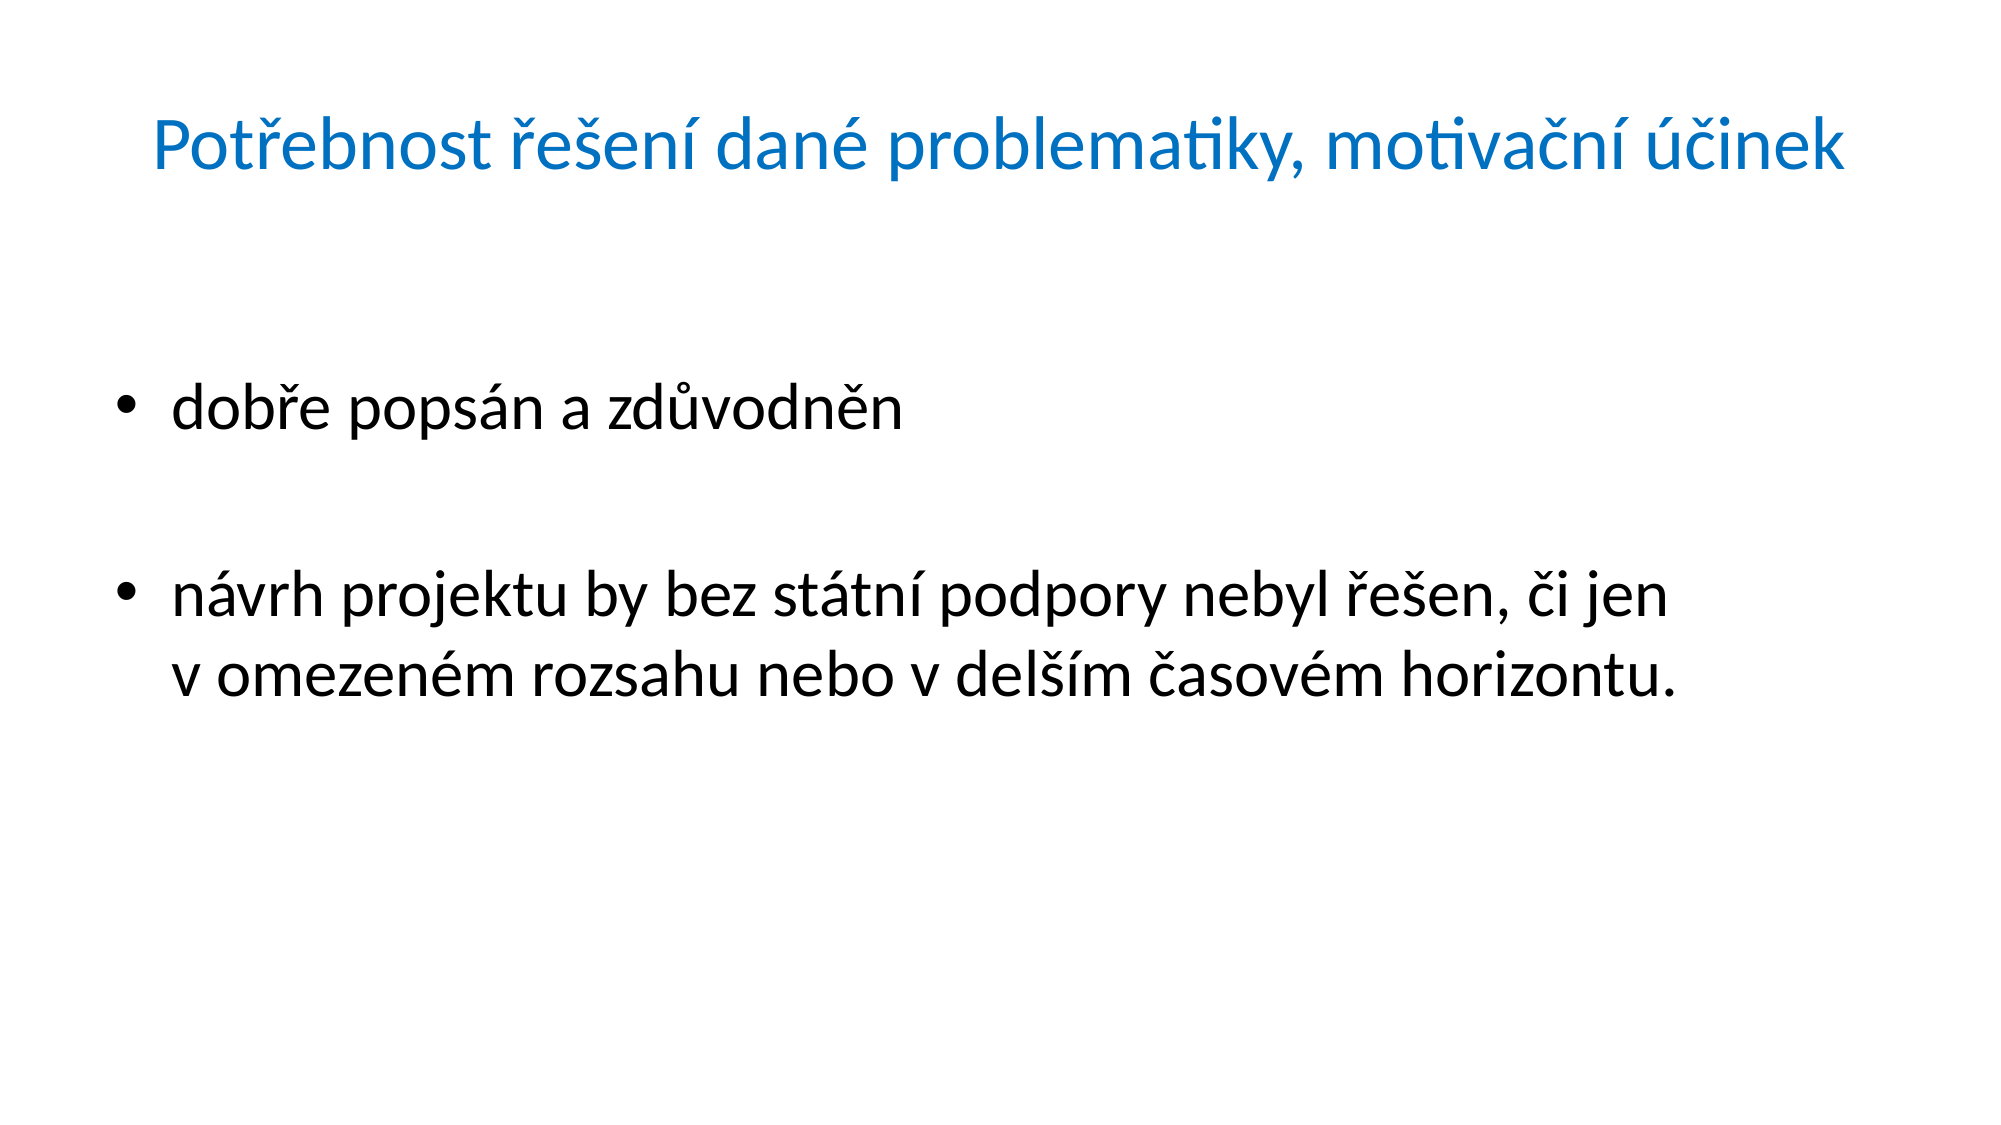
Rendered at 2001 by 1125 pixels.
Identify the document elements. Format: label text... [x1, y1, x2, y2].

title Potřebnost řešení dané problematiky, motivační účinek [99, 45, 1900, 233]
list dobře popsán a zdůvodněn návrh projektu by bez státní podpory nebyl řešen, či jen v omezeném rozsahu nebo v delším časovém horizontu. [99, 262, 1900, 1005]
